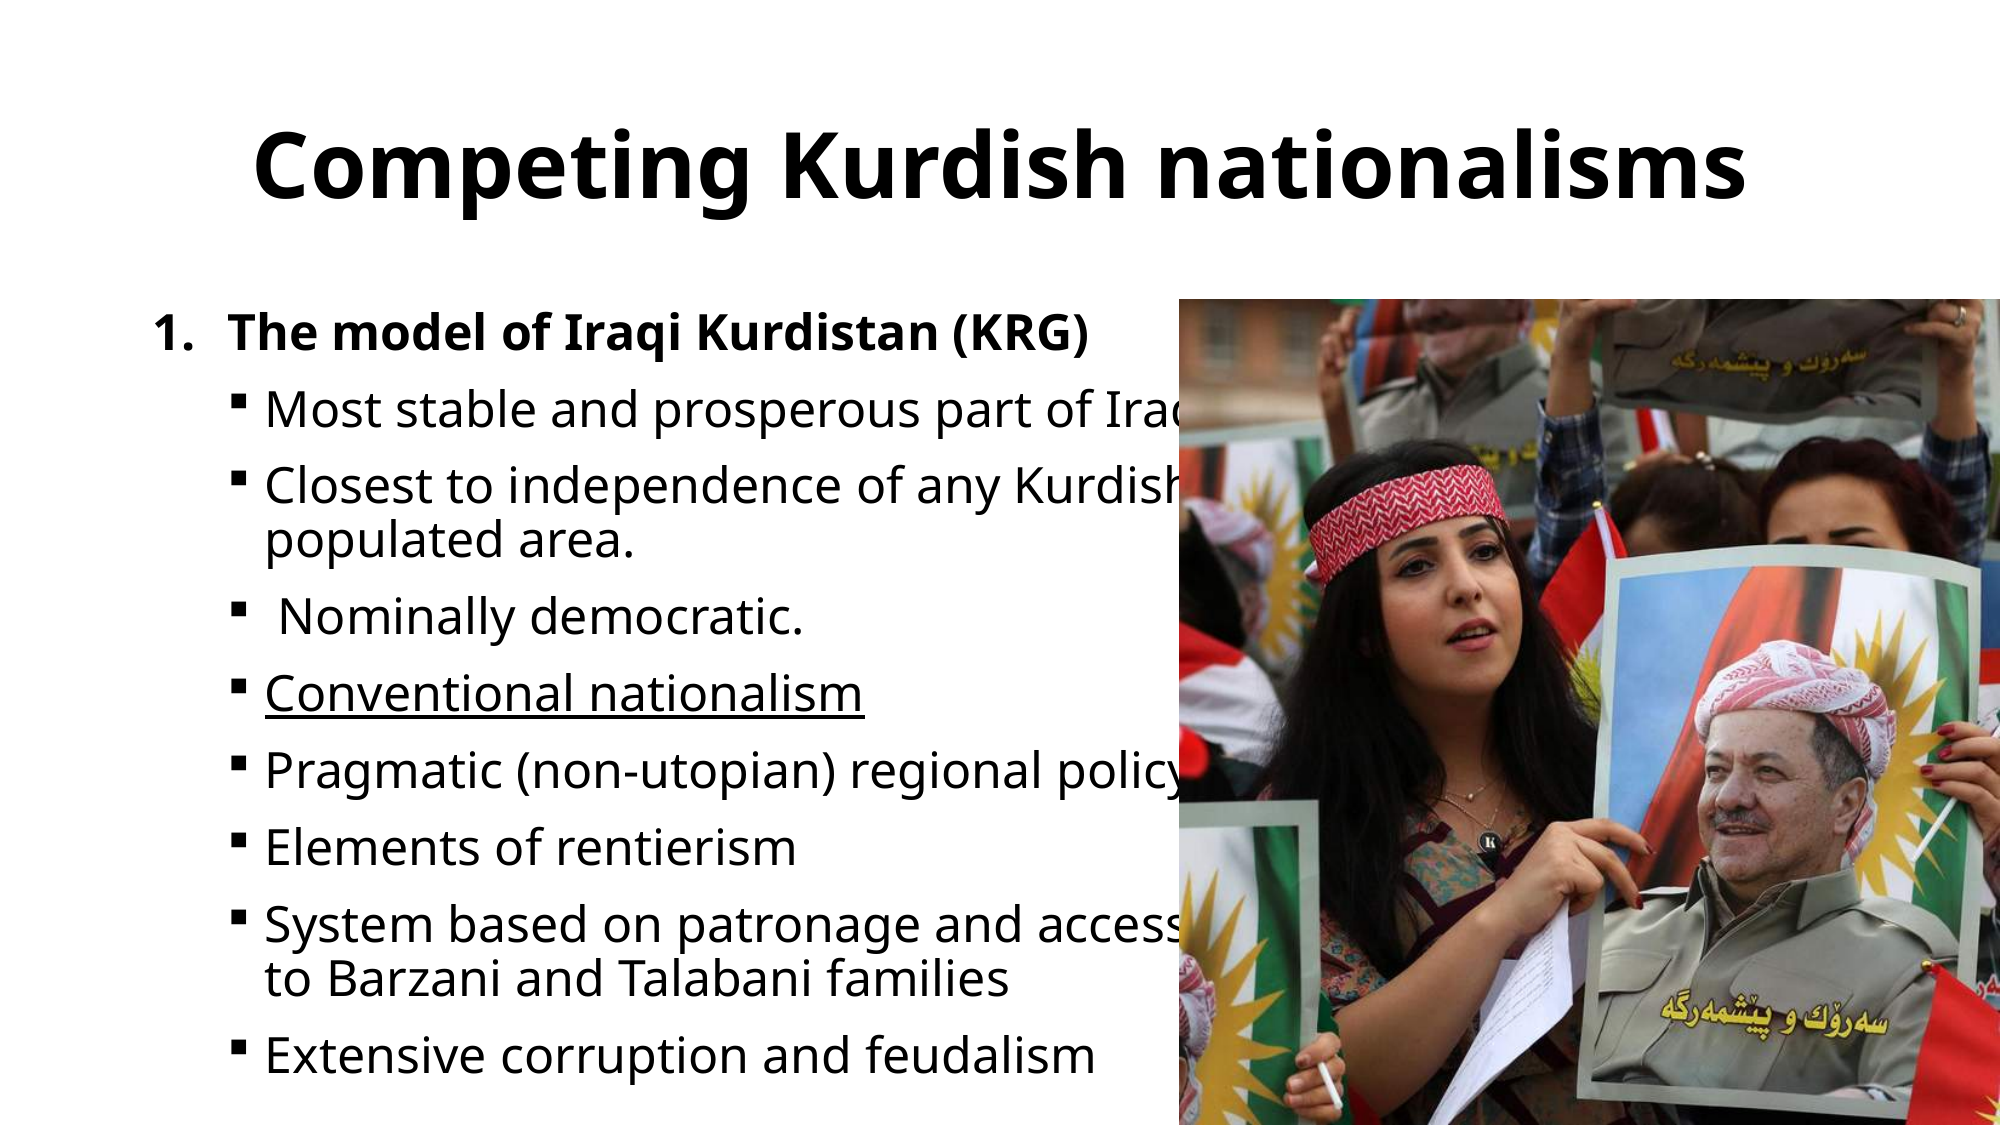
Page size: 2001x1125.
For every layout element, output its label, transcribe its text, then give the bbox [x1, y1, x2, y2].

picture [1178, 299, 2000, 1125]
title Competing Kurdish nationalisms [137, 59, 1863, 278]
list The model of Iraqi Kurdistan (KRG) Most stable and prosperous part of Iraq. Closest to independence of any Kurdish populated area. Nominally democratic. Conventional nationalism Pragmatic (non-utopian) regional policy Elements of rentierism System based on patronage and access to Barzani and Talabani families Extensive corruption and feudalism [137, 299, 1178, 1111]
